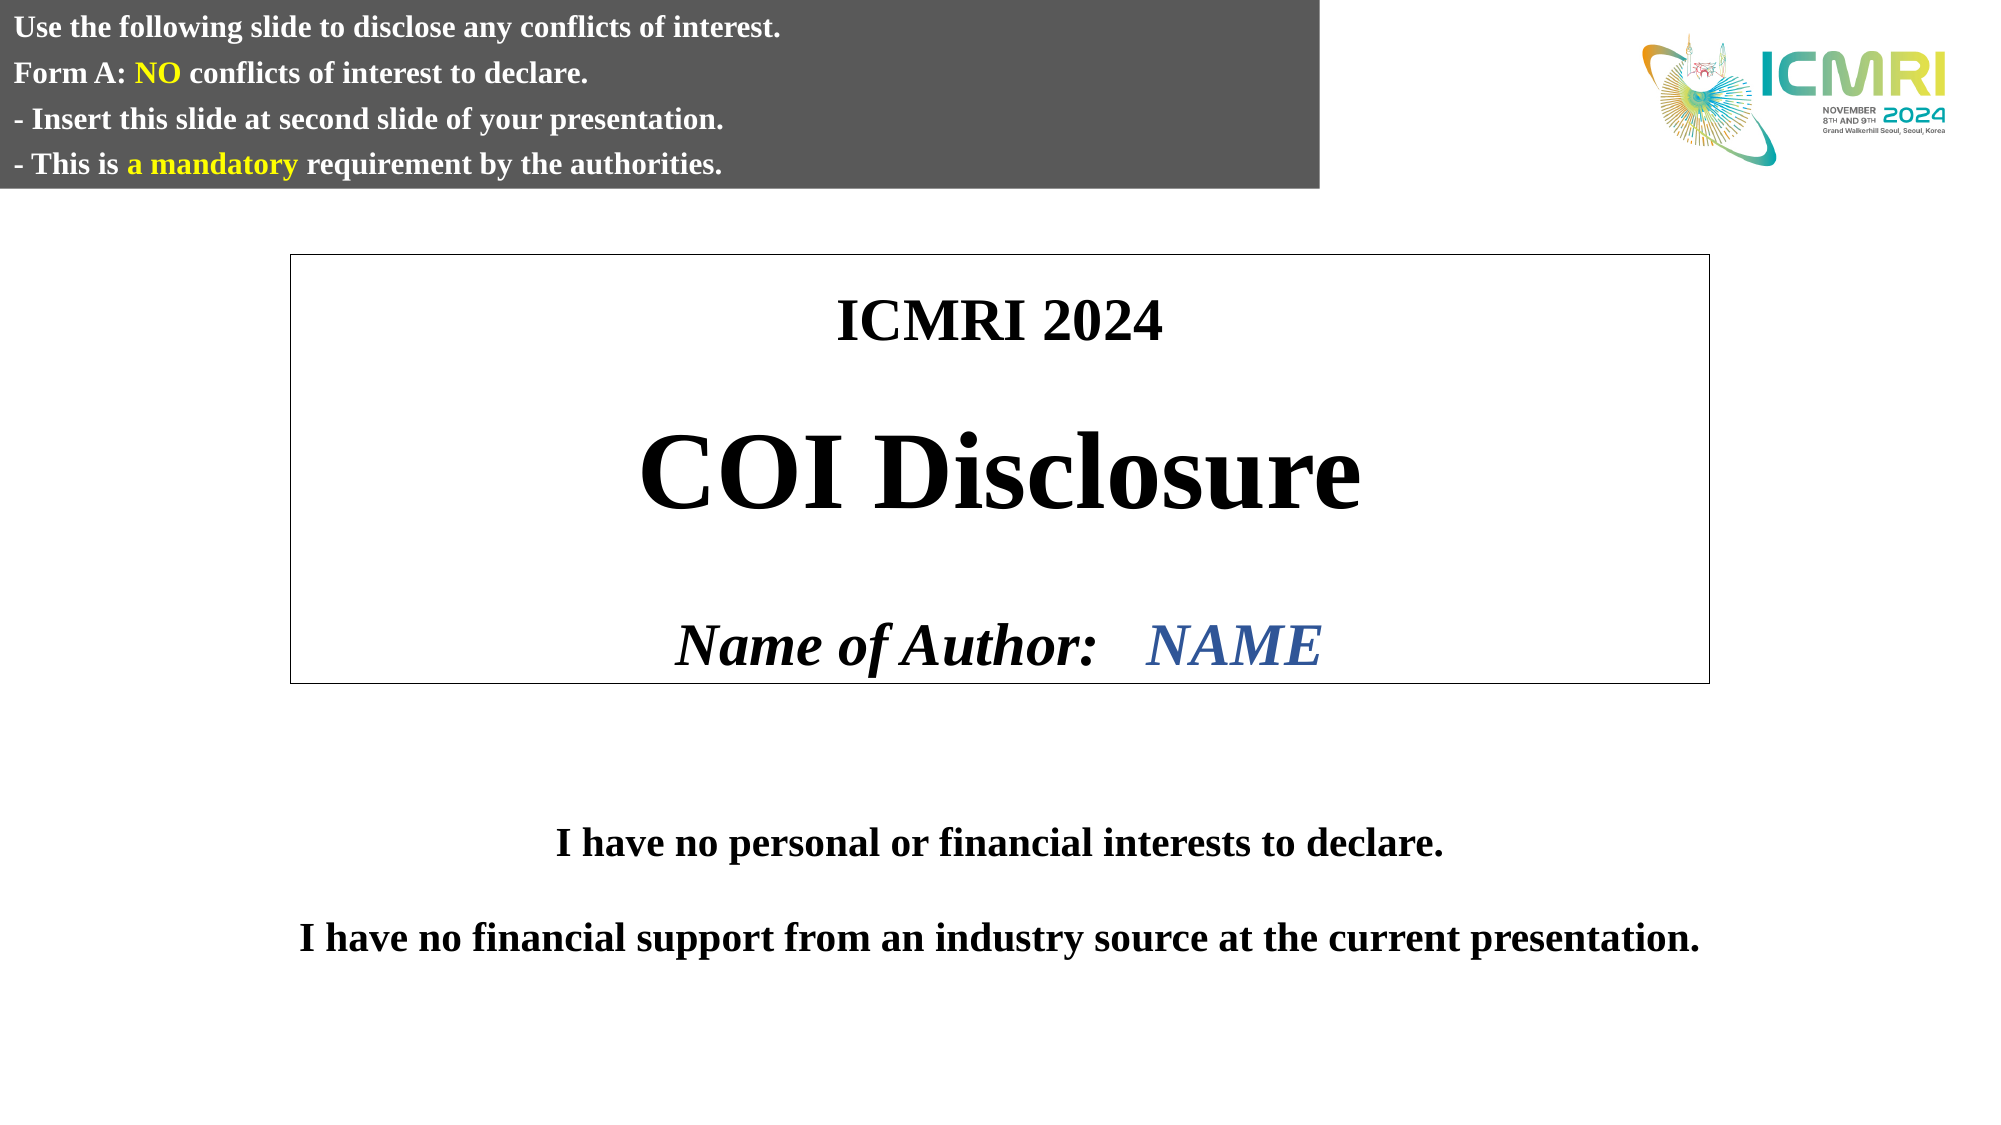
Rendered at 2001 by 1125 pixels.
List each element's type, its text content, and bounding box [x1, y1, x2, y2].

picture [0, 0, 2001, 1125]
text_box ICMRI 2024 COI Disclosure Name of Author: NAME [290, 254, 1710, 684]
text_box Use the following slide to disclose any conflicts of interest. Form A: NO conflicts of interest to declare. - Insert this slide at second slide of your presentation. - This is a mandatory requirement by the authorities. [0, 0, 1320, 189]
text_box I have no personal or financial interests to declare. I have no financial support from an industry source at the current presentation. [202, 783, 1798, 969]
